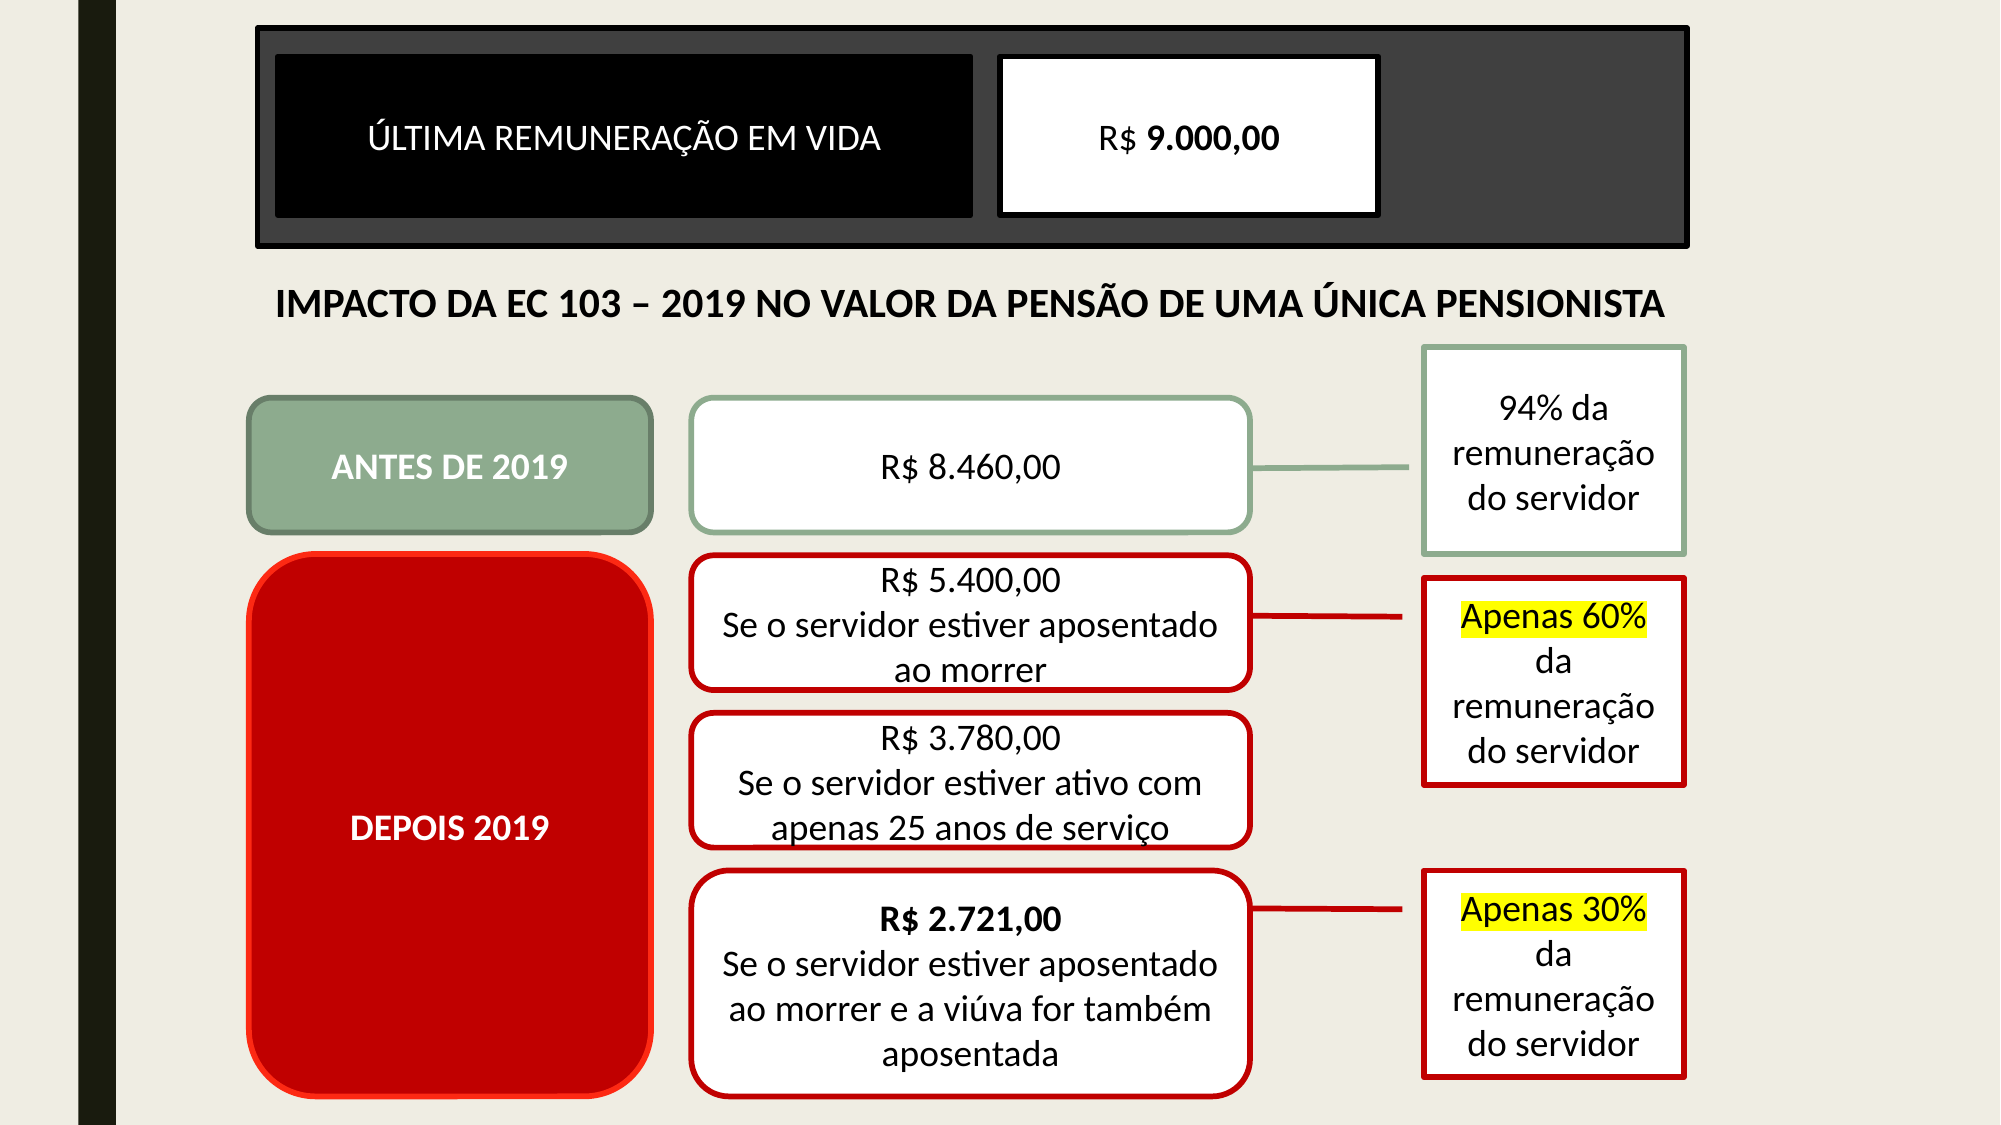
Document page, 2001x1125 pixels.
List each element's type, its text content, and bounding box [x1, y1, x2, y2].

text_box Apenas 30% da remuneração do servidor [1253, 905, 1403, 913]
text_box Apenas 60% da remuneração do servidor [1253, 612, 1403, 620]
text_box R$ 9.000,00 [997, 54, 1381, 218]
text_box R$ 8.460,00 [688, 394, 1253, 536]
text_box IMPACTO DA EC 103 – 2019 NO VALOR DA PENSÃO DE UMA ÚNICA PENSIONISTA [257, 268, 1684, 334]
text_box R$ 3.780,00 Se o servidor estiver ativo com apenas 25 anos de serviço [688, 709, 1253, 851]
text_box [255, 25, 1690, 249]
text_box R$ 2.721,00 Se o servidor estiver aposentado ao morrer e a viúva for também aposentada [688, 867, 1253, 1100]
text_box Apenas 30% da remuneração do servidor [1421, 868, 1687, 1080]
text_box 94% da remuneração do servidor [1421, 344, 1687, 557]
text_box DEPOIS 2019 [245, 551, 654, 1100]
text_box ANTES DE 2019 [245, 394, 654, 536]
text_box Apenas 60% da remuneração do servidor [1421, 575, 1687, 788]
text_box R$ 5.400,00 Se o servidor estiver aposentado ao morrer [688, 552, 1253, 693]
text_box 94% da remuneração do servidor [1253, 464, 1410, 472]
text_box ÚLTIMA REMUNERAÇÃO EM VIDA [275, 54, 973, 218]
